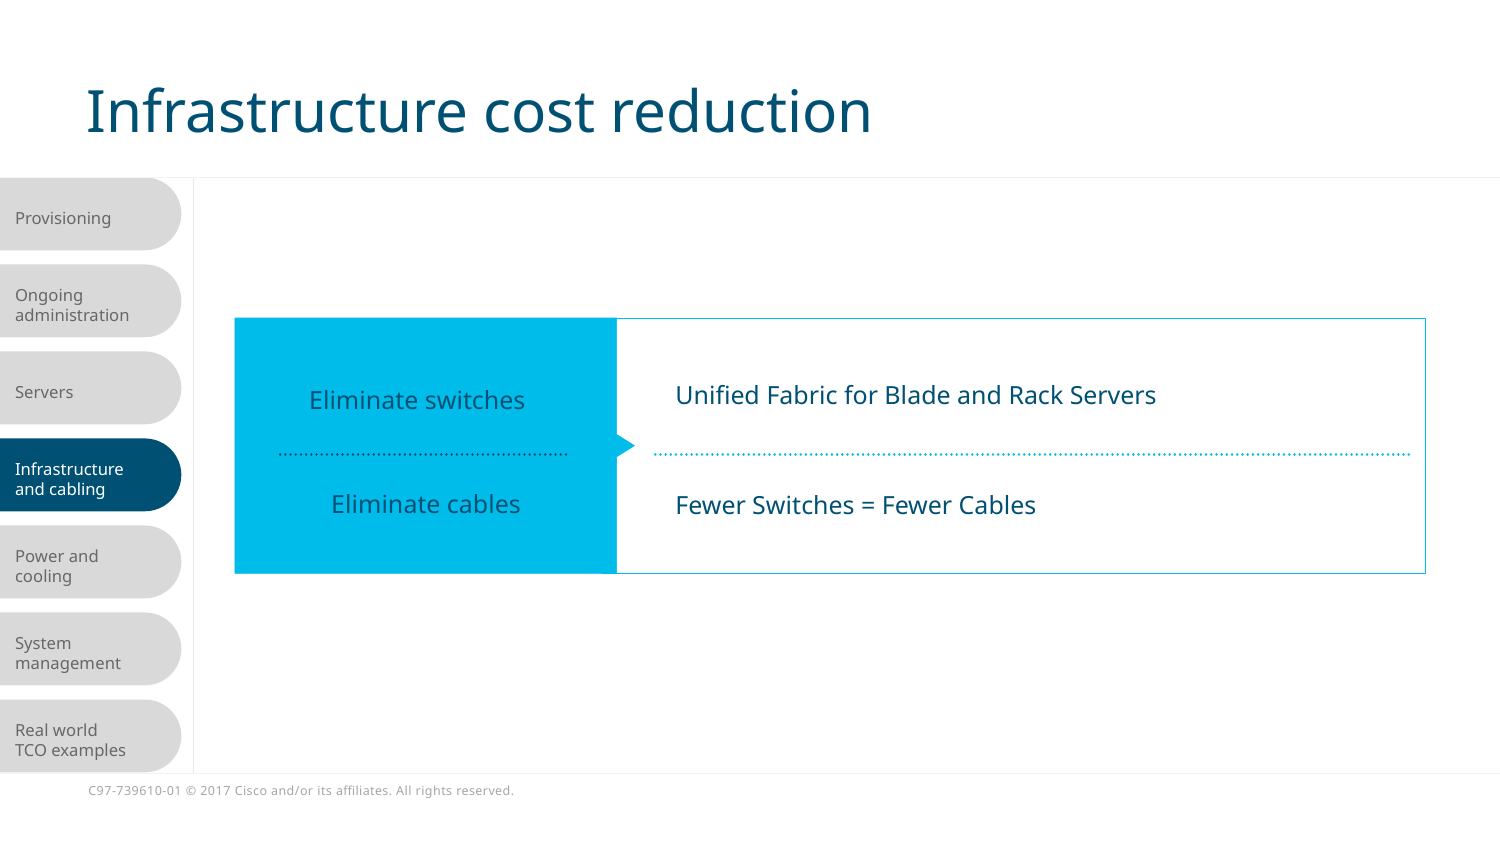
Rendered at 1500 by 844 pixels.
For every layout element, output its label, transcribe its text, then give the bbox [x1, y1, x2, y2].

text_box Eliminate cables [250, 453, 602, 546]
text_box Unified Fabric for Blade and Rack Servers [660, 350, 1425, 441]
text_box [232, 315, 637, 576]
title Infrastructure cost reduction [71, 55, 1441, 176]
text_box Fewer Switches = Fewer Cables [660, 454, 1425, 557]
text_box Eliminate switches [267, 349, 568, 442]
text_box [619, 316, 1427, 575]
